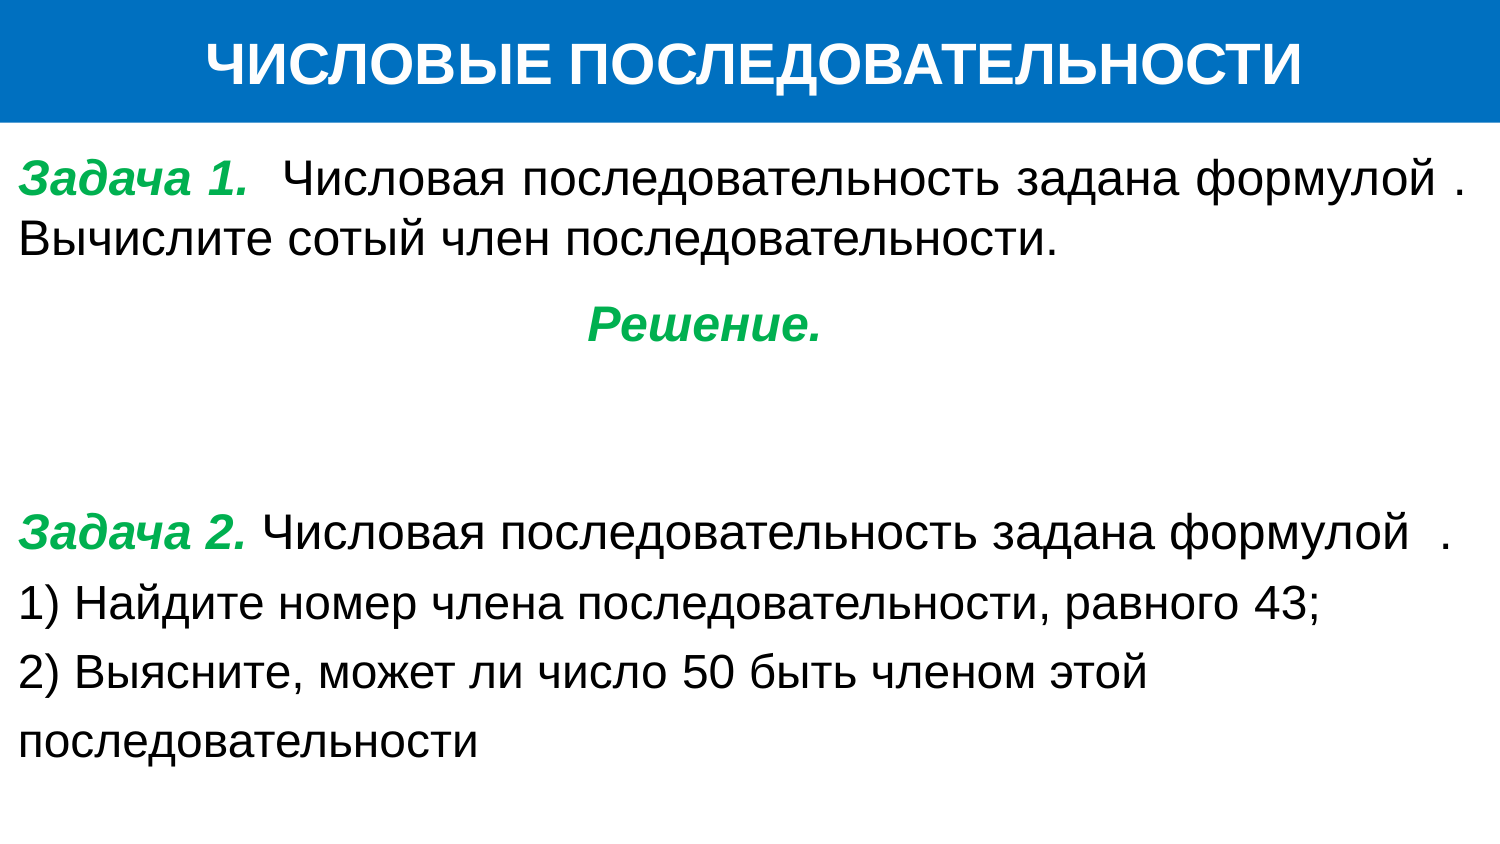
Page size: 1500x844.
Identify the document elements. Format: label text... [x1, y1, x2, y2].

text_box Решение. [572, 283, 852, 359]
text_box [0, 0, 1500, 123]
text_box ЧИСЛОВЫЕ ПОСЛЕДОВАТЕЛЬНОСТИ [4, 22, 1500, 97]
